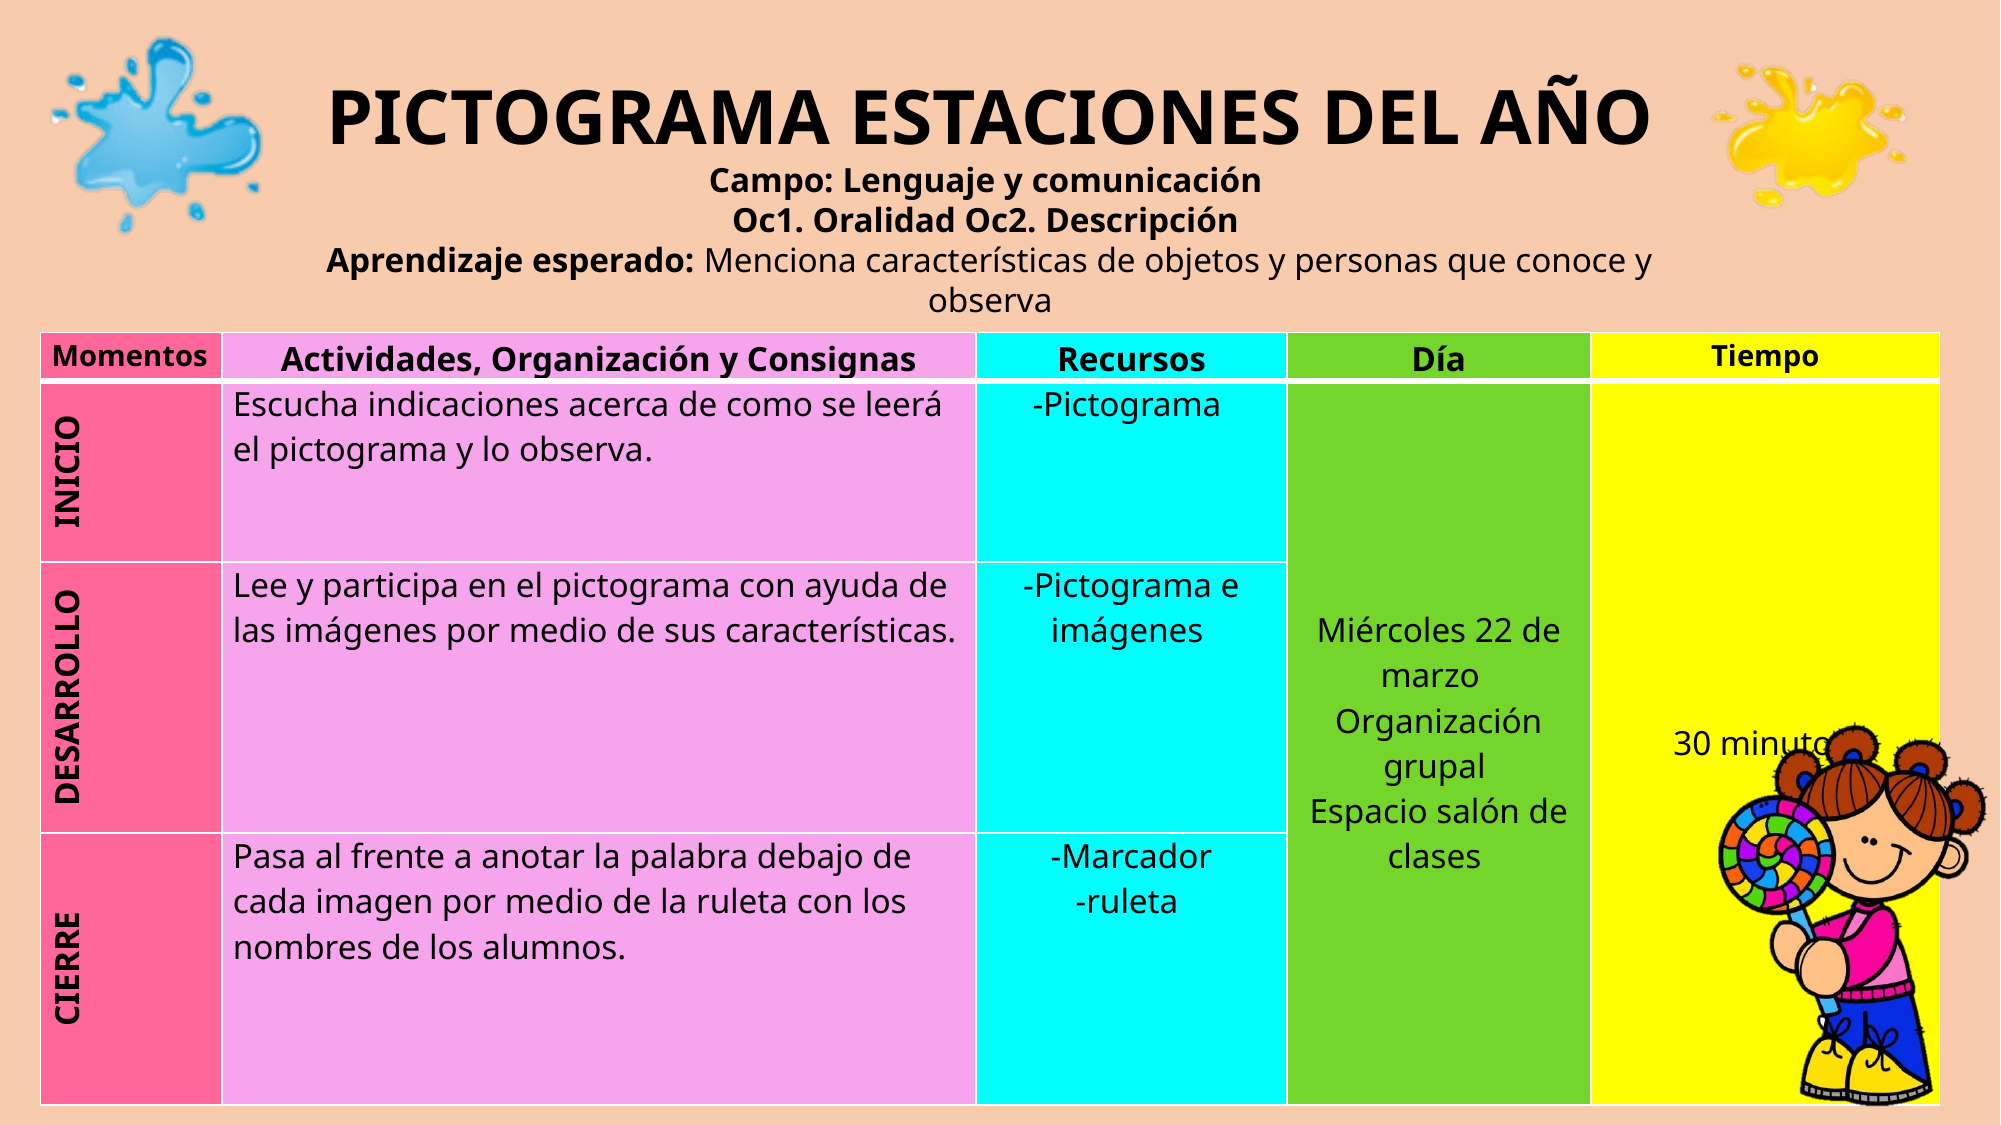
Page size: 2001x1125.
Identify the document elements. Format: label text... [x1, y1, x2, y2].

table_cell Miércoles 22 de marzo Organización grupal Espacio salón de clases [1288, 384, 1590, 1104]
table_header Tiempo [1592, 333, 1939, 378]
table_header Recursos [977, 367, 1286, 378]
picture [40, 22, 272, 248]
table_cell -Pictograma [977, 384, 1286, 561]
table_cell INICIO [41, 384, 221, 561]
table_header Momentos [41, 333, 221, 378]
table_cell -Marcador -ruleta [977, 834, 1286, 1104]
picture [1704, 41, 1914, 229]
table_header Actividades, Organización y Consignas [223, 333, 975, 378]
table_cell Pasa al frente a anotar la palabra debajo de cada imagen por medio de la ruleta con los nombres de los alumnos. [223, 834, 975, 1104]
table_cell Lee y participa en el pictograma con ayuda de las imágenes por medio de sus características. [223, 563, 975, 832]
table_header Día [1288, 367, 1590, 378]
picture [1708, 707, 2000, 1125]
table_cell CIERRE [41, 834, 221, 1104]
table_cell DESARROLLO [41, 563, 221, 832]
table_cell 30 minutos [1592, 384, 1939, 1104]
table_cell Escucha indicaciones acerca de como se leerá el pictograma y lo observa. [223, 384, 975, 561]
text_box PICTOGRAMA ESTACIONES DEL AÑO Campo: Lenguaje y comunicación Oc1. Oralidad Oc2. Descripción Aprendizaje esperado: Menciona características de objetos y personas que conoce y observa [271, 61, 1709, 367]
table_cell -Pictograma e imágenes [977, 563, 1286, 832]
